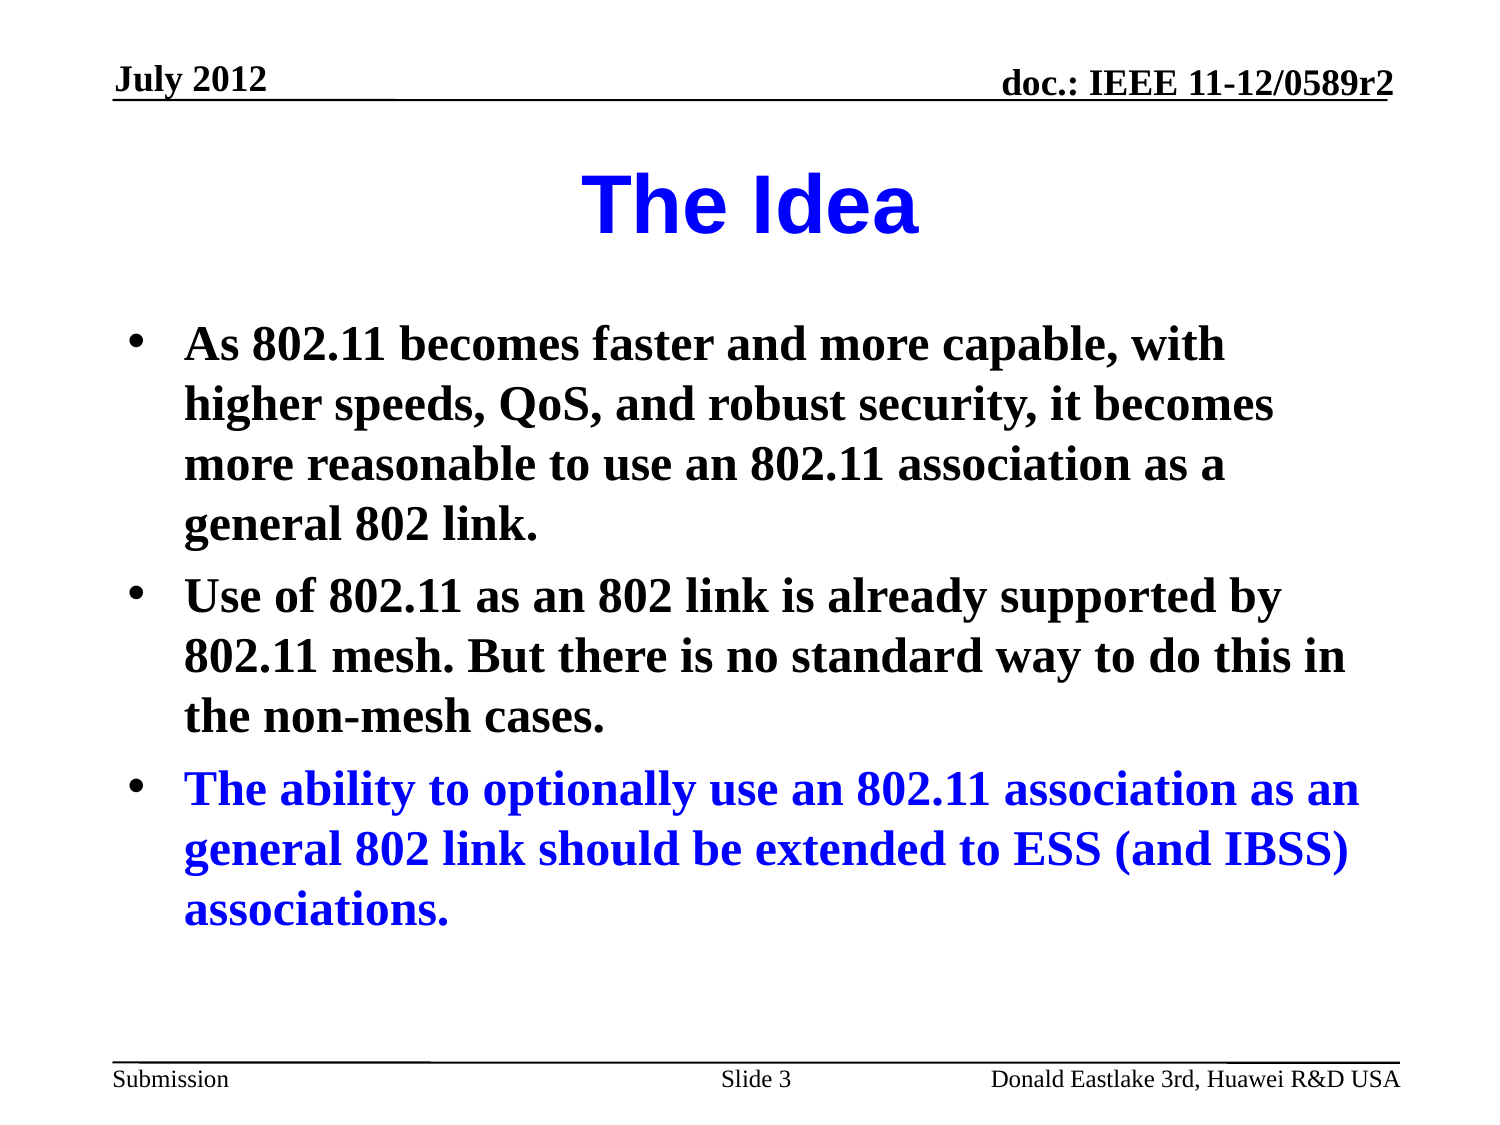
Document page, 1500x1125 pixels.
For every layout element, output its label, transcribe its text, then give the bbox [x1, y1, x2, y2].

title The Idea [112, 112, 1388, 288]
footer Donald Eastlake 3rd, Huawei R&D USA [820, 1061, 1402, 1095]
slide_number Slide 3 [712, 1061, 800, 1123]
list As 802.11 becomes faster and more capable, with higher speeds, QoS, and robust security, it becomes more reasonable to use an 802.11 association as a general 802 link. Use of 802.11 as an 802 link is already supported by 802.11 mesh. But there is no standard way to do this in the non-mesh cases. The ability to optionally use an 802.11 association as an general 802 link should be extended to ESS (and IBSS) associations. [112, 302, 1388, 1000]
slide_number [114, 54, 423, 100]
